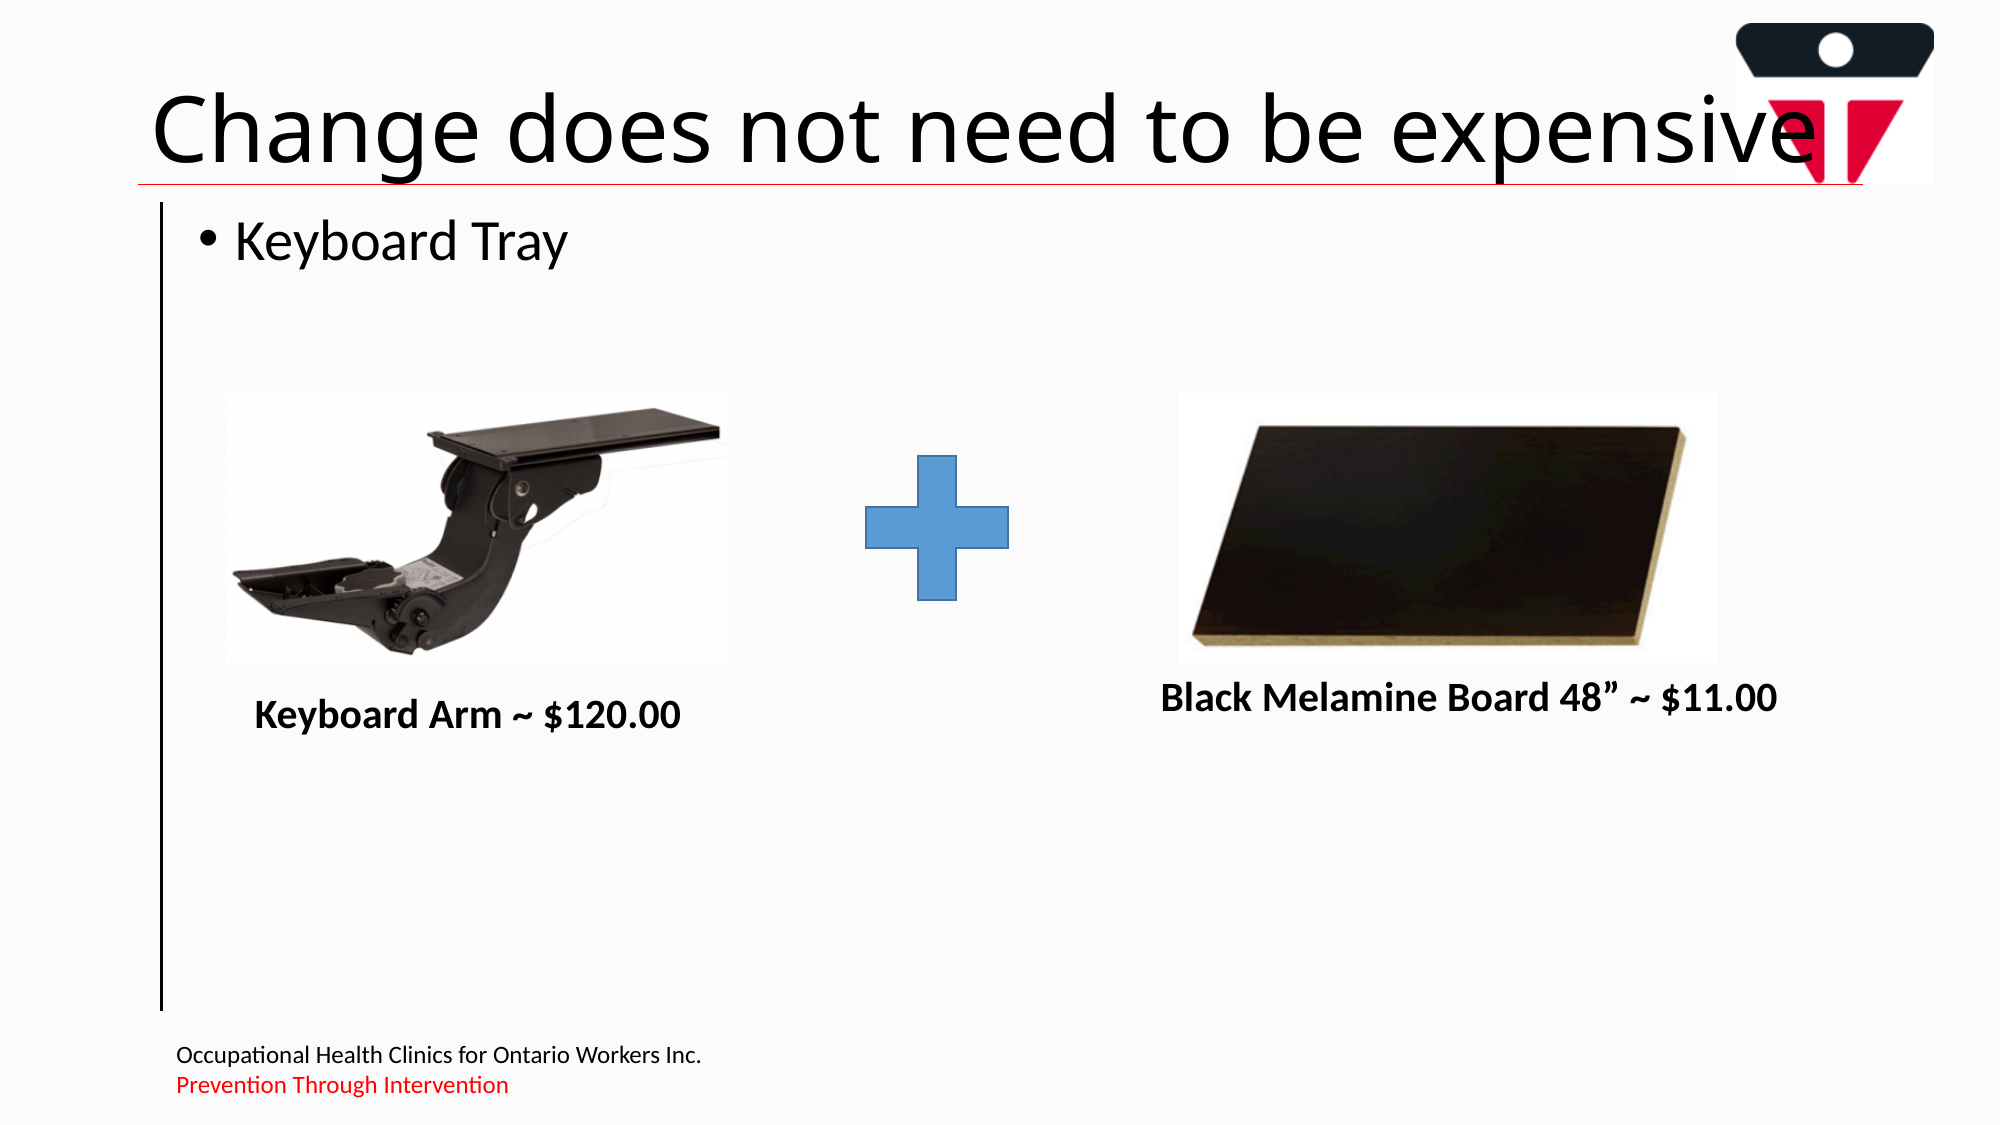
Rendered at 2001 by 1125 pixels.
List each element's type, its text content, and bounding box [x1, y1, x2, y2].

text_box Keyboard Tray [183, 202, 1909, 917]
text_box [225, 393, 728, 745]
title Change does not need to be expensive [135, 23, 1861, 242]
text_box [865, 455, 1009, 601]
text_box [1145, 393, 1878, 729]
